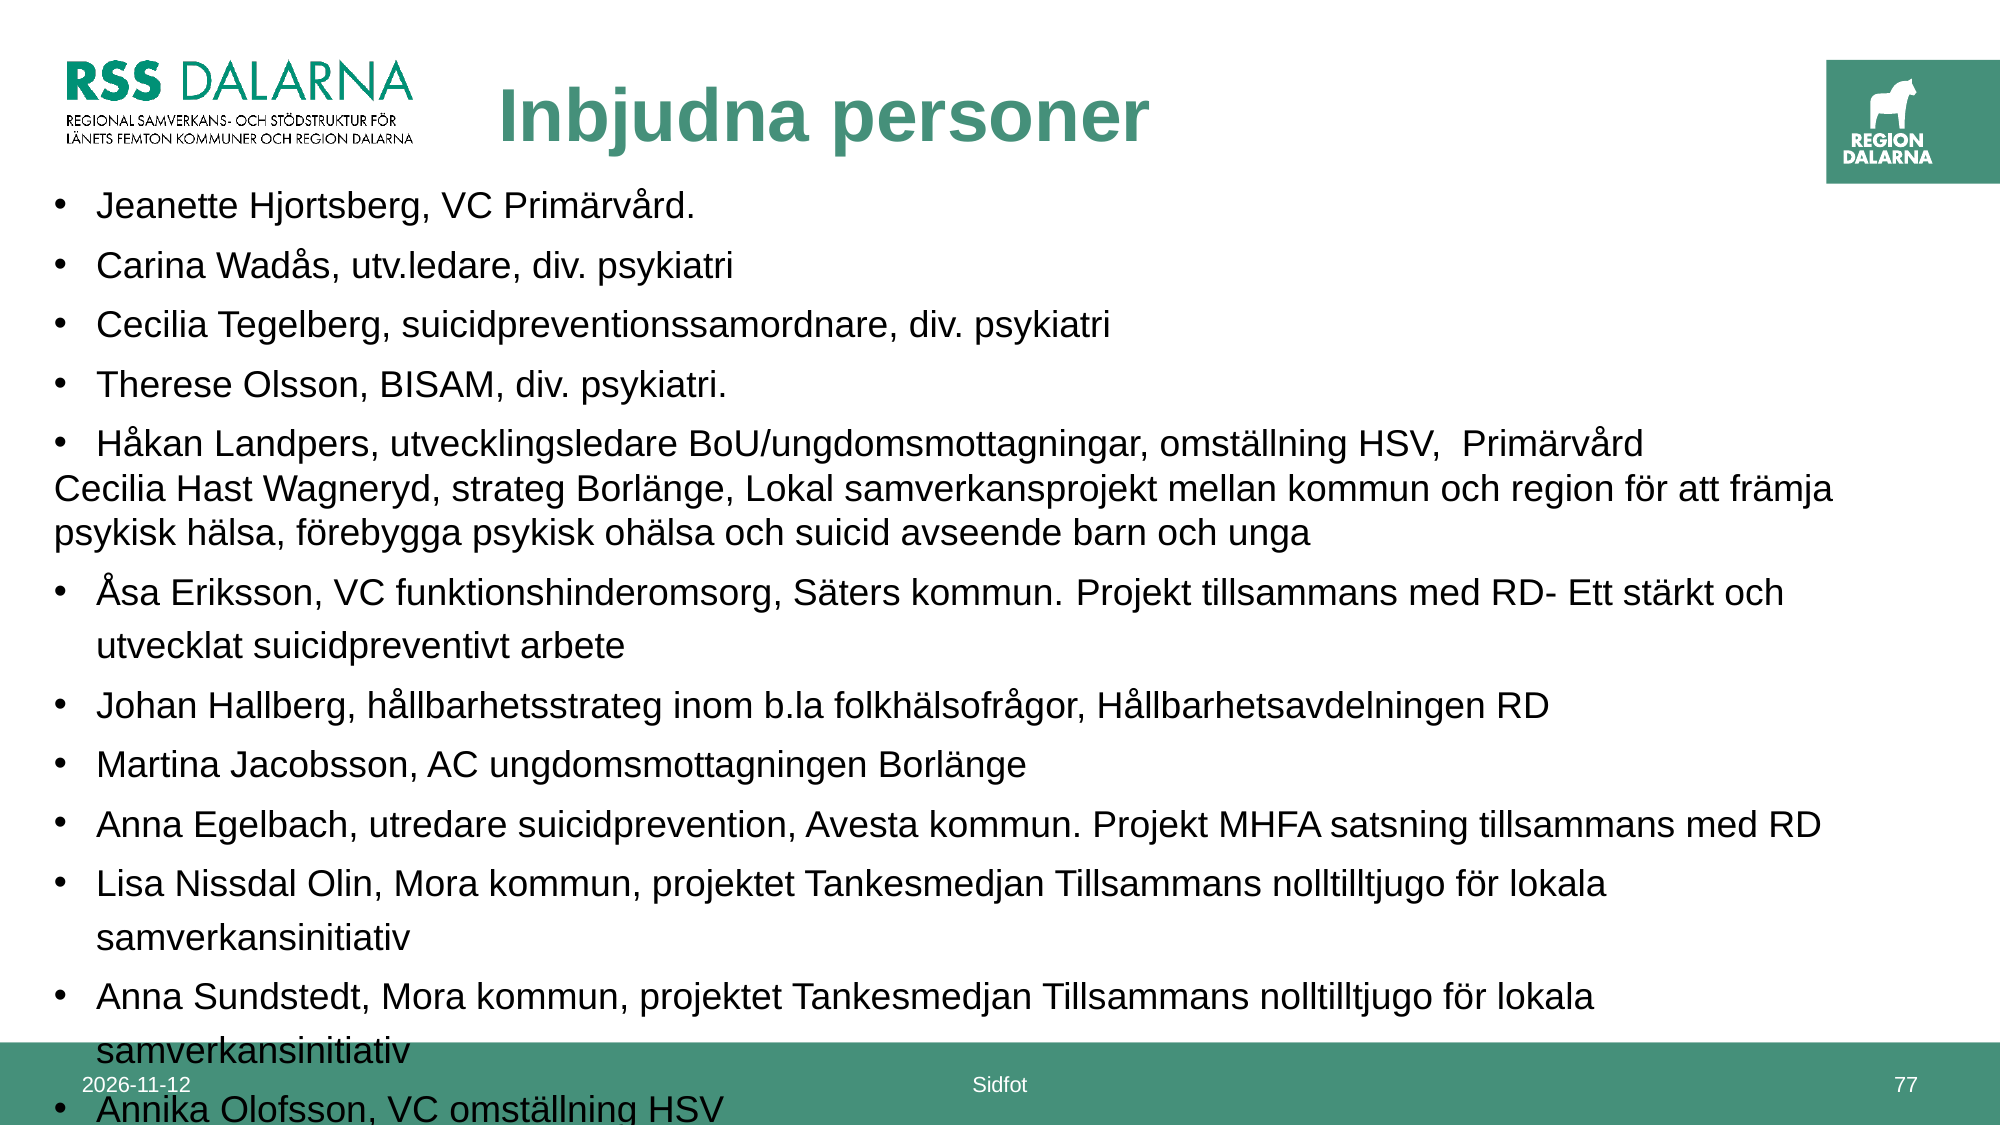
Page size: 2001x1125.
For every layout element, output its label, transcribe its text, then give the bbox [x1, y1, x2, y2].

list Jeanette Hjortsberg, VC Primärvård. Carina Wadås, utv.ledare, div. psykiatri Cecilia Tegelberg, suicidpreventionssamordnare, div. psykiatri Therese Olsson, BISAM, div. psykiatri. Håkan Landpers, utvecklingsledare BoU/ungdomsmottagningar, omställning HSV, Primärvård Cecilia Hast Wagneryd, strateg Borlänge, Lokal samverkansprojekt mellan kommun och region för att främja psykisk hälsa, förebygga psykisk ohälsa och suicid avseende barn och unga Åsa Eriksson, VC funktionshinderomsorg, Säters kommun. Projekt tillsammans med RD- Ett stärkt och utvecklat suicidpreventivt arbete Johan Hallberg, hållbarhetsstrateg inom b.la folkhälsofrågor, Hållbarhetsavdelningen RD Martina Jacobsson, AC ungdomsmottagningen Borlänge Anna Egelbach, utredare suicidprevention, Avesta kommun. Projekt MHFA satsning tillsammans med RD Lisa Nissdal Olin, Mora kommun, projektet Tankesmedjan Tillsammans nolltilltjugo för lokala samverkansinitiativ Anna Sundstedt, Mora kommun, projektet Tankesmedjan Tillsammans nolltilltjugo för lokala samverkansinitiativ Annika Olofsson, VC omställning HSV [39, 165, 1905, 1125]
footer Sidfot [662, 1042, 1338, 1125]
slide_number 77 [1412, 1042, 1933, 1125]
picture [67, 59, 413, 144]
title Inbjudna personer [483, 18, 2000, 217]
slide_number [66, 1042, 588, 1125]
